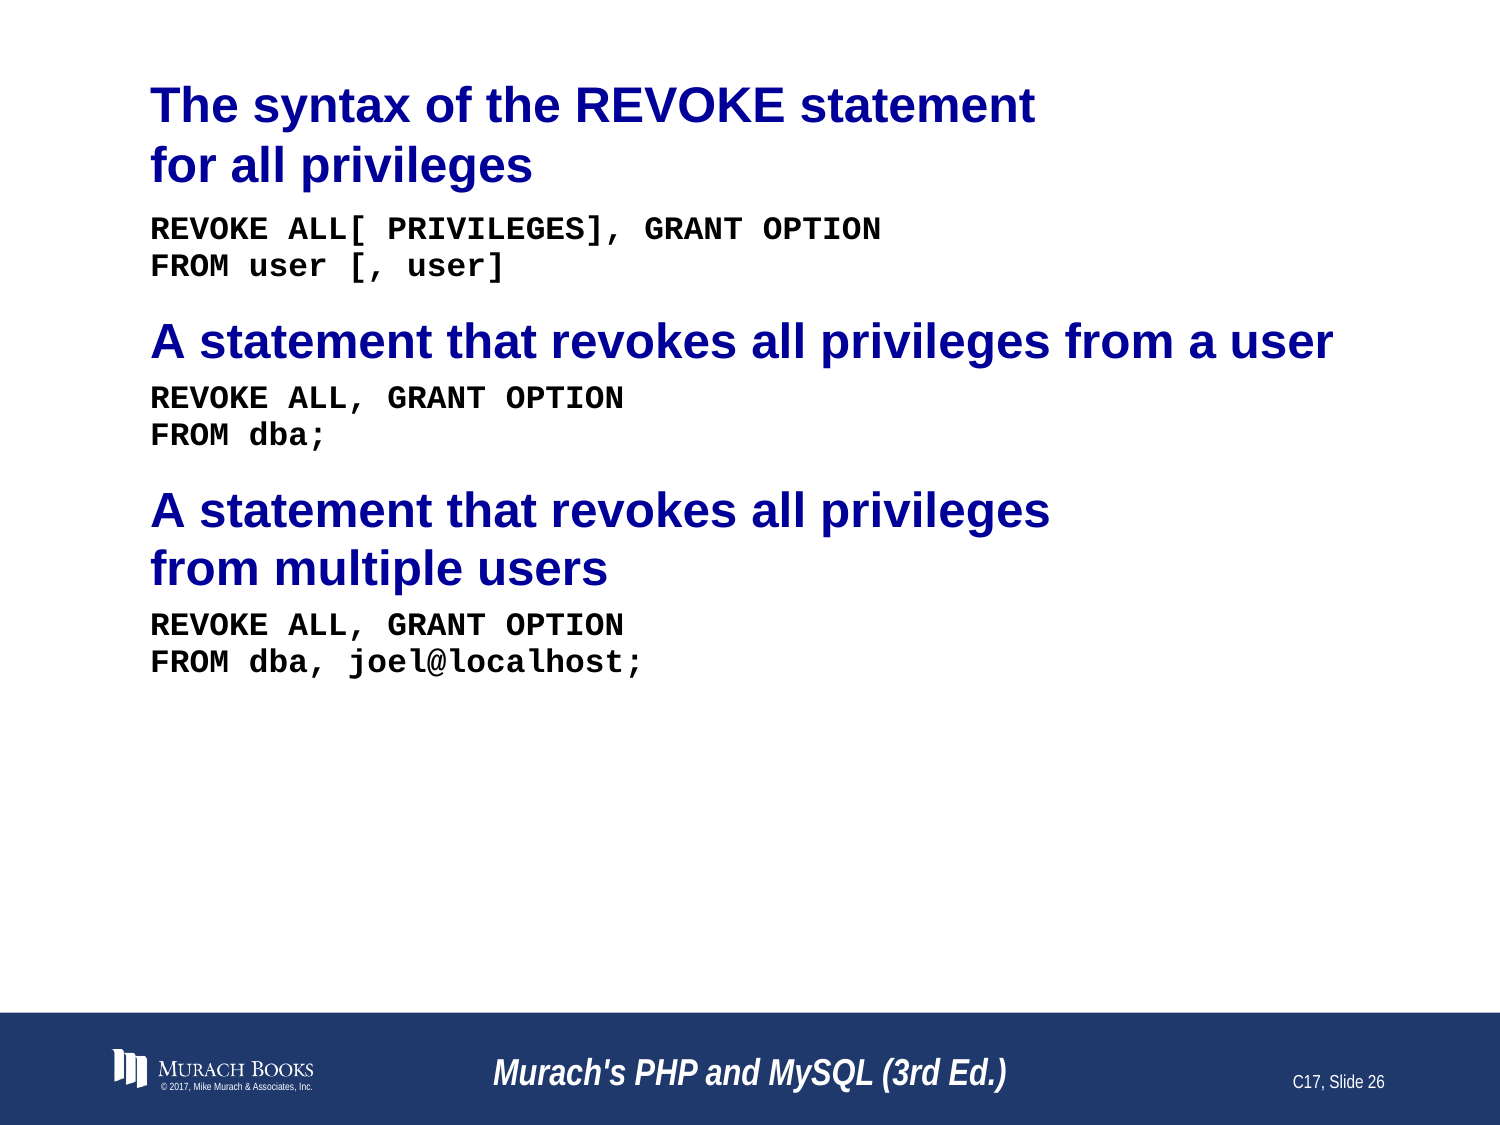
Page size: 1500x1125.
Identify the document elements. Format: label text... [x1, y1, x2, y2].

slide_number Murach's PHP and MySQL (3rd Ed.) [463, 1025, 1050, 1100]
slide_number C17, Slide 26 [1087, 1025, 1400, 1100]
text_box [149, 212, 1336, 828]
title The syntax of the REVOKE statement for all privileges [150, 71, 1350, 193]
footer © 2017, Mike Murach & Associates, Inc. [12, 1025, 463, 1100]
